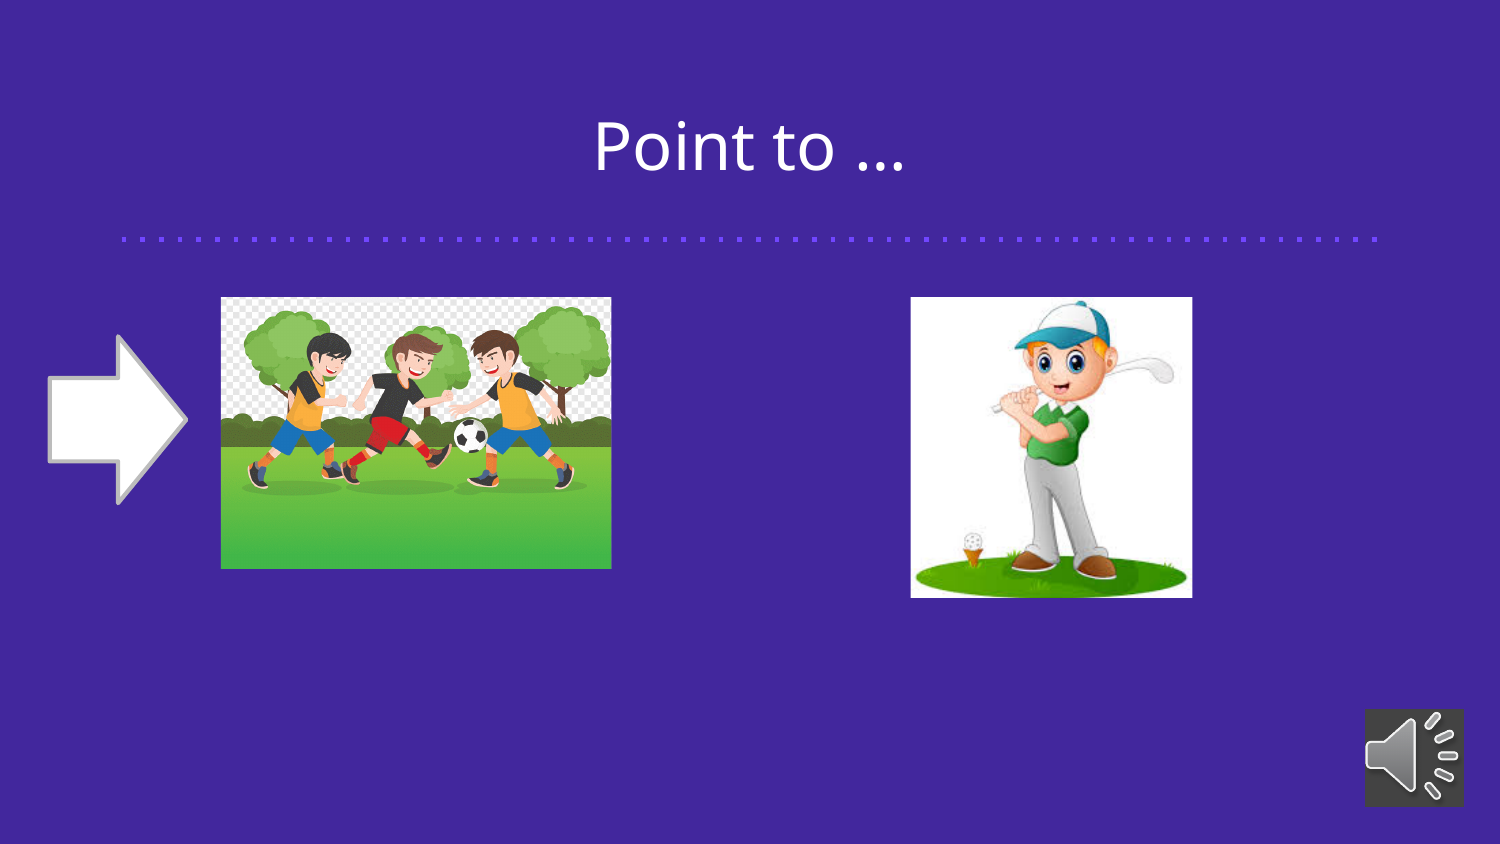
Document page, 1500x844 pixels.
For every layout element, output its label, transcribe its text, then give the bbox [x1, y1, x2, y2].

title Point to … [118, 88, 1382, 183]
picture [1364, 708, 1465, 809]
picture [910, 297, 1193, 599]
text_box [47, 334, 188, 506]
picture [220, 297, 612, 570]
